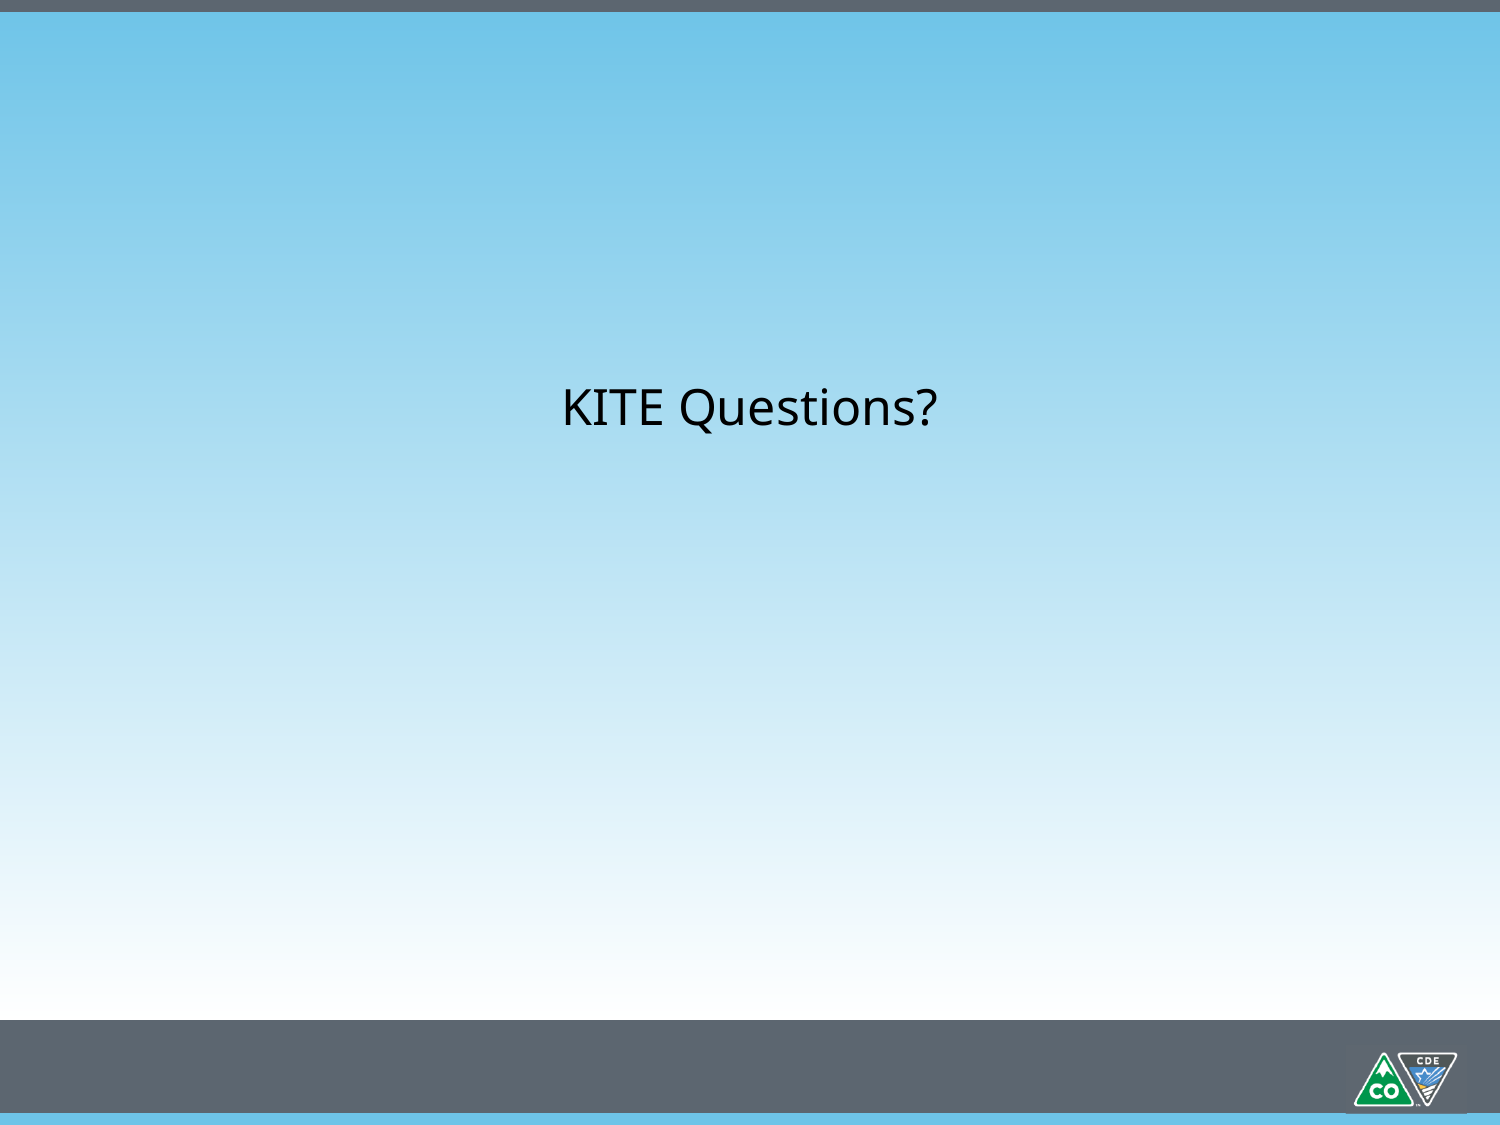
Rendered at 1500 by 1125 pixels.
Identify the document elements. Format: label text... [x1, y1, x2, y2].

list KITE Questions? [103, 374, 1397, 716]
picture [1345, 1044, 1467, 1114]
